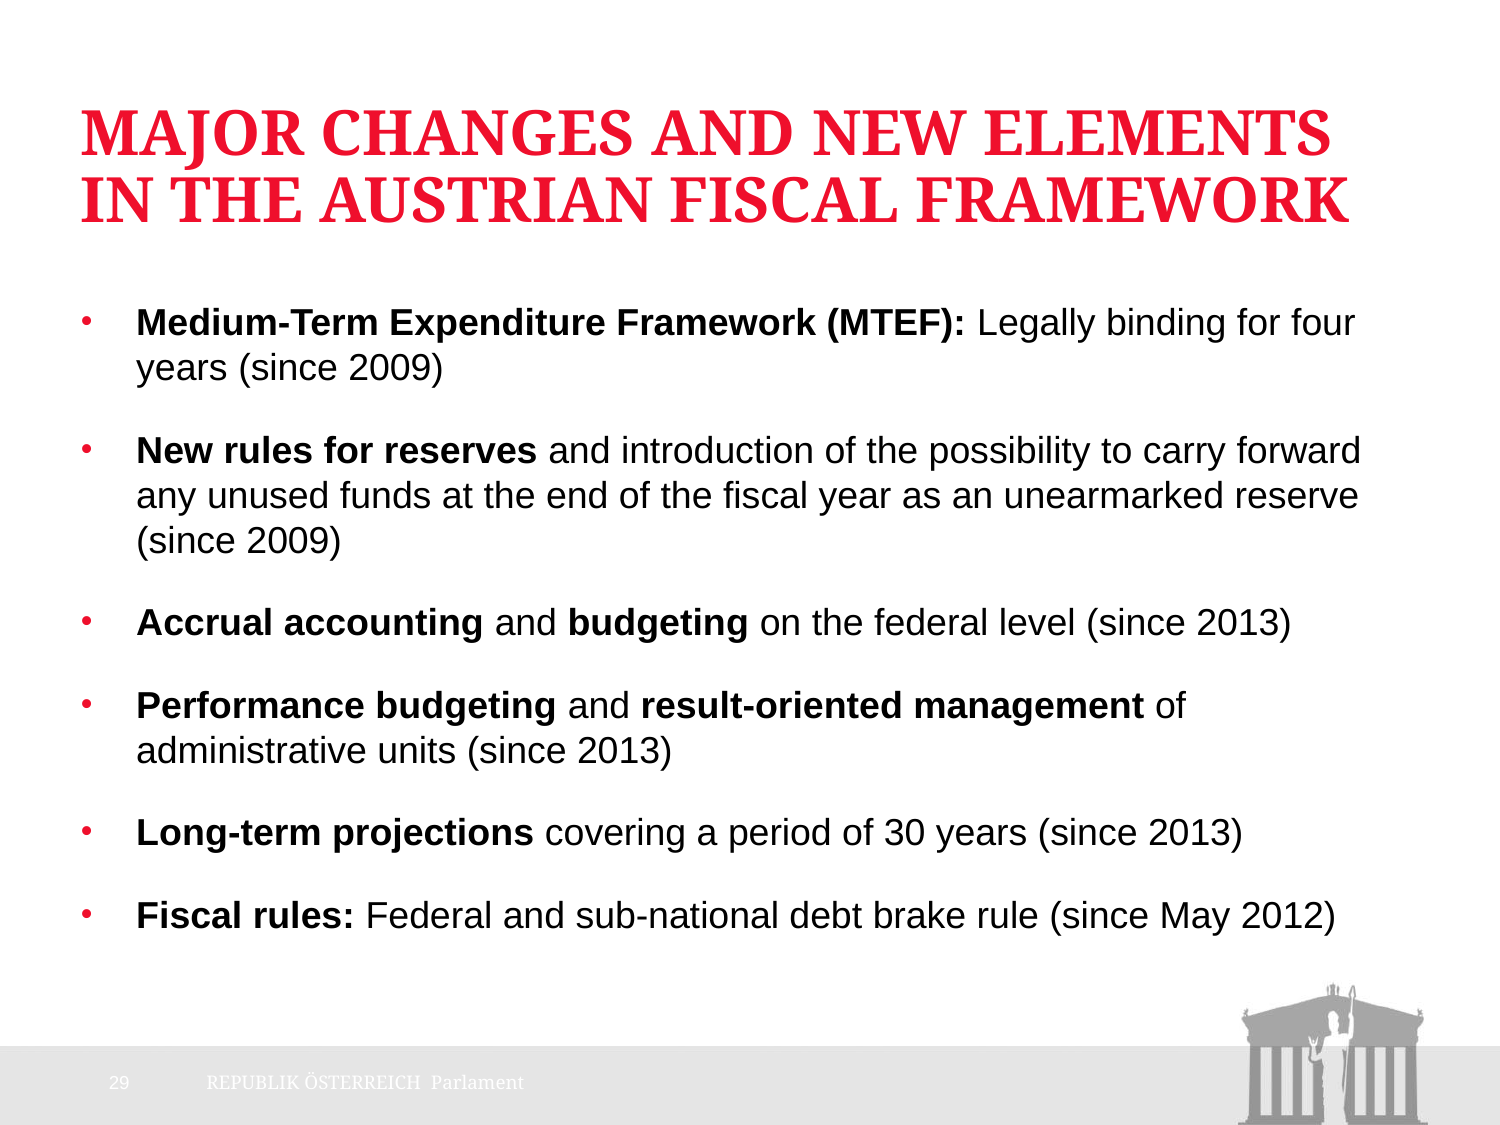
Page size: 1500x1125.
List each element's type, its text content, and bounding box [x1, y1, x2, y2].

list Medium-Term Expenditure Framework (MTEF): Legally binding for four years (since 2009) New rules for reserves and introduction of the possibility to carry forward any unused funds at the end of the fiscal year as an unearmarked reserve (since 2009) Accrual accounting and budgeting on the federal level (since 2013) Performance budgeting and result-oriented management of administrative units (since 2013) Long-term projections covering a period of 30 years (since 2013) Fiscal rules: Federal and sub-national debt brake rule (since May 2012) [64, 290, 1443, 1000]
footer REPUBLIK ÖSTERREICH Parlament [206, 1070, 595, 1121]
picture [0, 0, 1500, 1125]
title Major Changes and New Elements in the Austrian Fiscal Framework [64, 90, 1415, 244]
slide_number 29 [88, 1070, 151, 1107]
